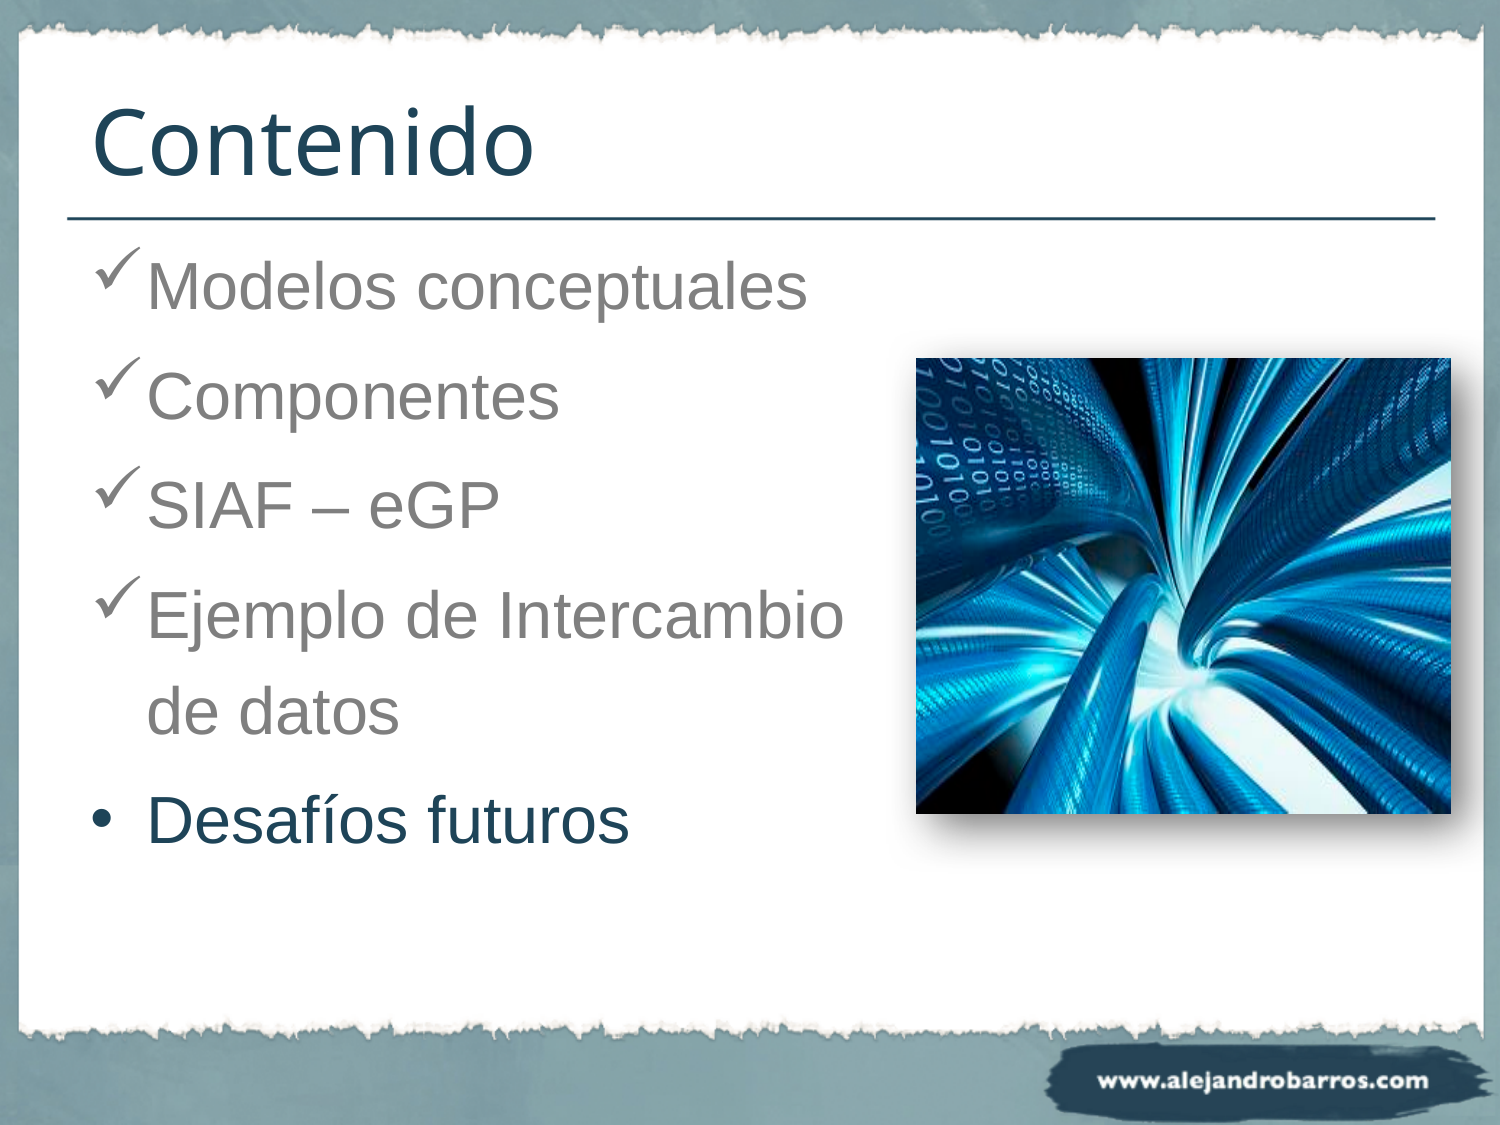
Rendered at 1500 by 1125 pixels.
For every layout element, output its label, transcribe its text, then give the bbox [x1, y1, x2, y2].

picture [0, 0, 1500, 1125]
list Modelos conceptuales Componentes SIAF – eGP Ejemplo de Intercambio de datos Desafíos futuros [75, 219, 882, 1016]
title Contenido [75, 45, 1425, 233]
